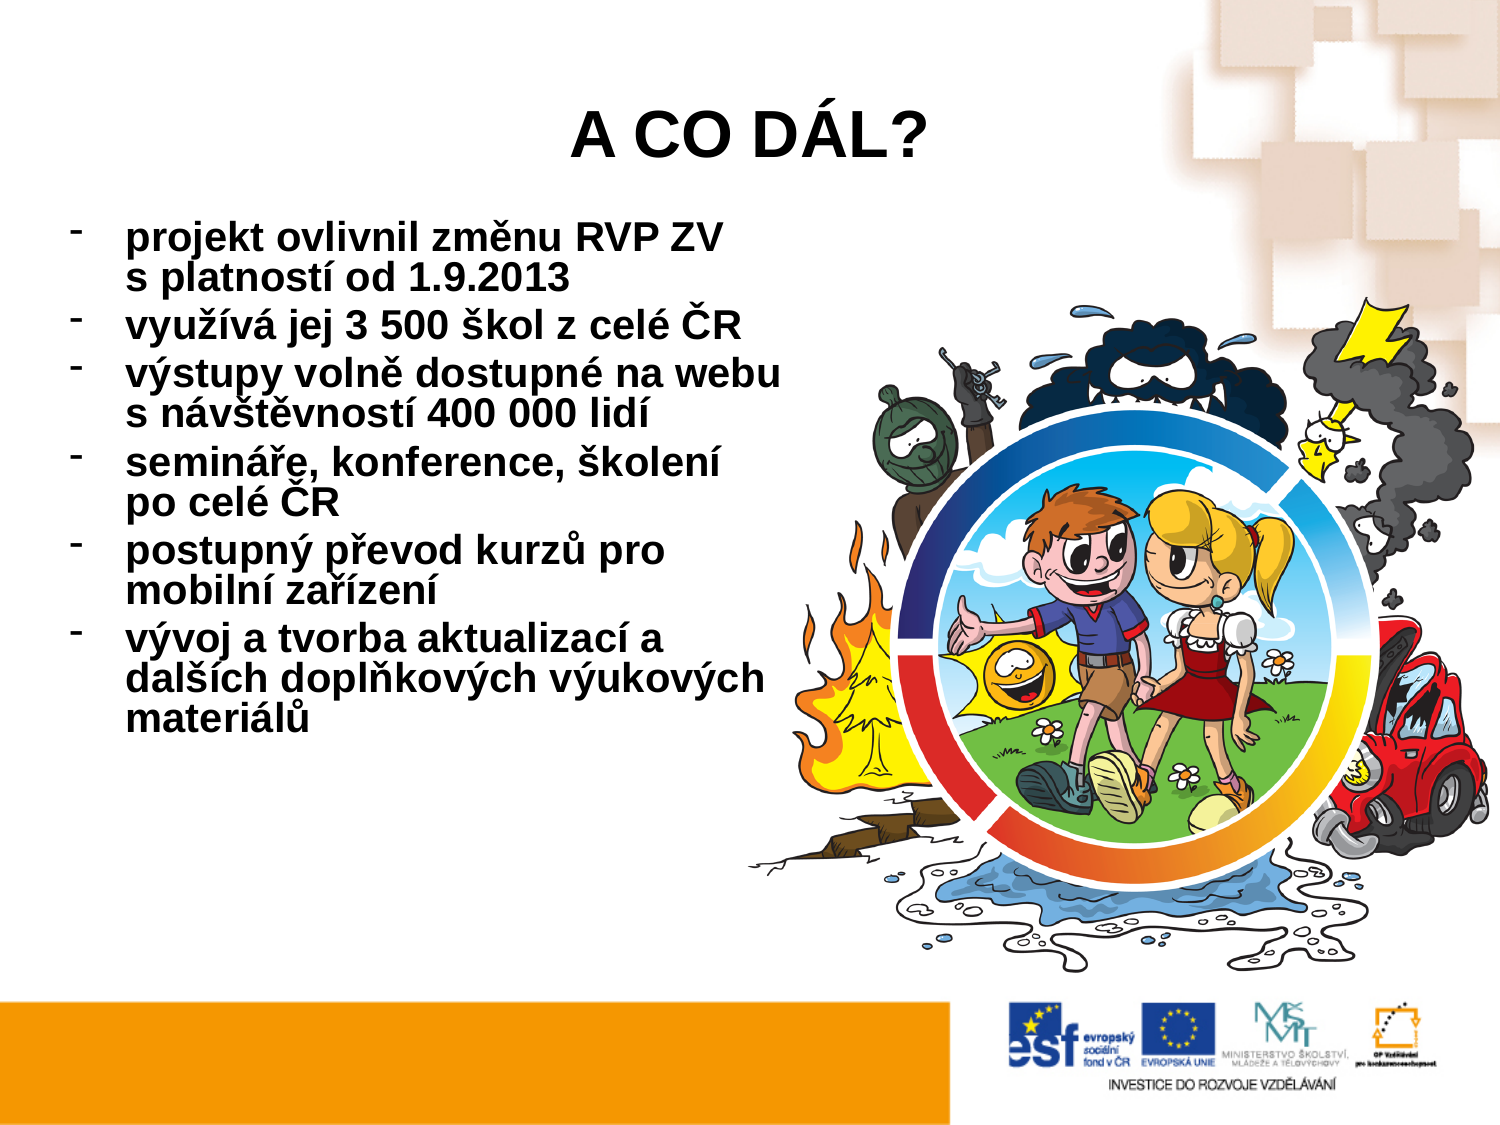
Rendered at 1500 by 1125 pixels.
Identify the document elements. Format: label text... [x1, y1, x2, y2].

picture [0, 0, 1500, 1125]
title A CO DÁL? [75, 45, 1425, 233]
text_box projekt ovlivnil změnu RVP ZV s platností od 1.9.2013 využívá jej 3 500 škol z celé ČR výstupy volně dostupné na webu s návštěvností 400 000 lidí semináře, konference, školení po celé ČR postupný převod kurzů pro mobilní zařízení vývoj a tvorba aktualizací a dalších doplňkových výukových materiálů [54, 211, 1405, 1008]
